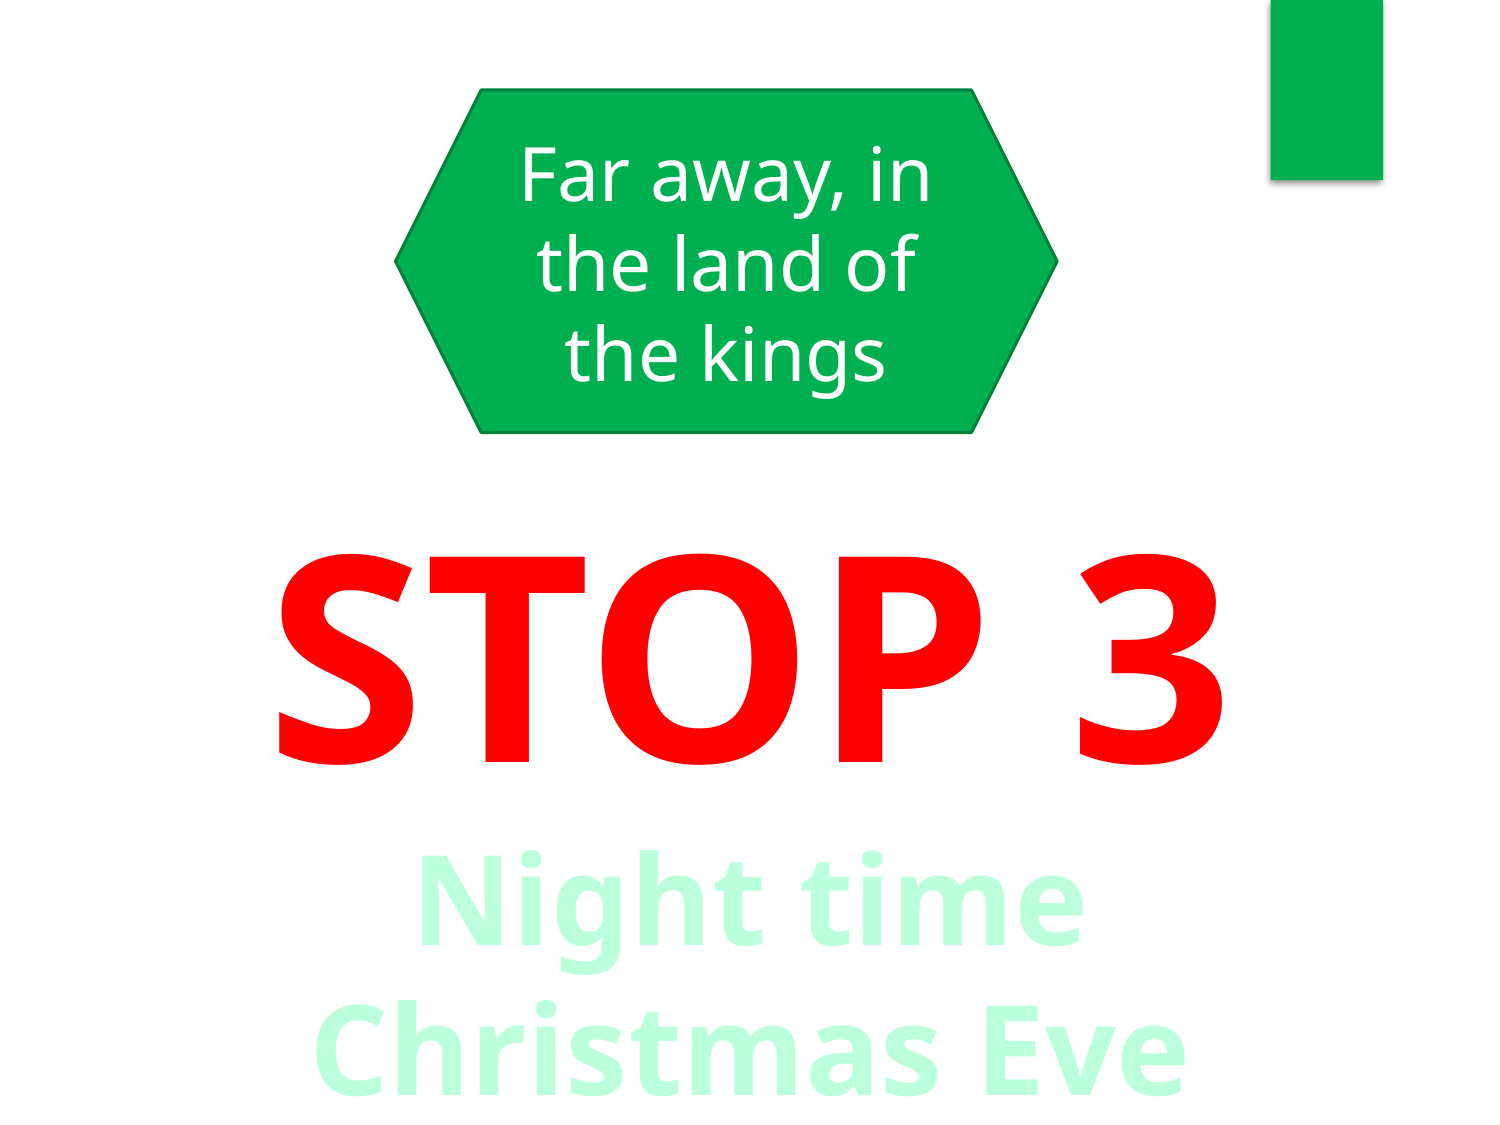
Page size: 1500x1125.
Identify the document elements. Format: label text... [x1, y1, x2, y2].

text_box STOP 3 Night time Christmas Eve [0, 468, 1500, 1125]
text_box Far away, in the land of the kings [394, 88, 1059, 435]
